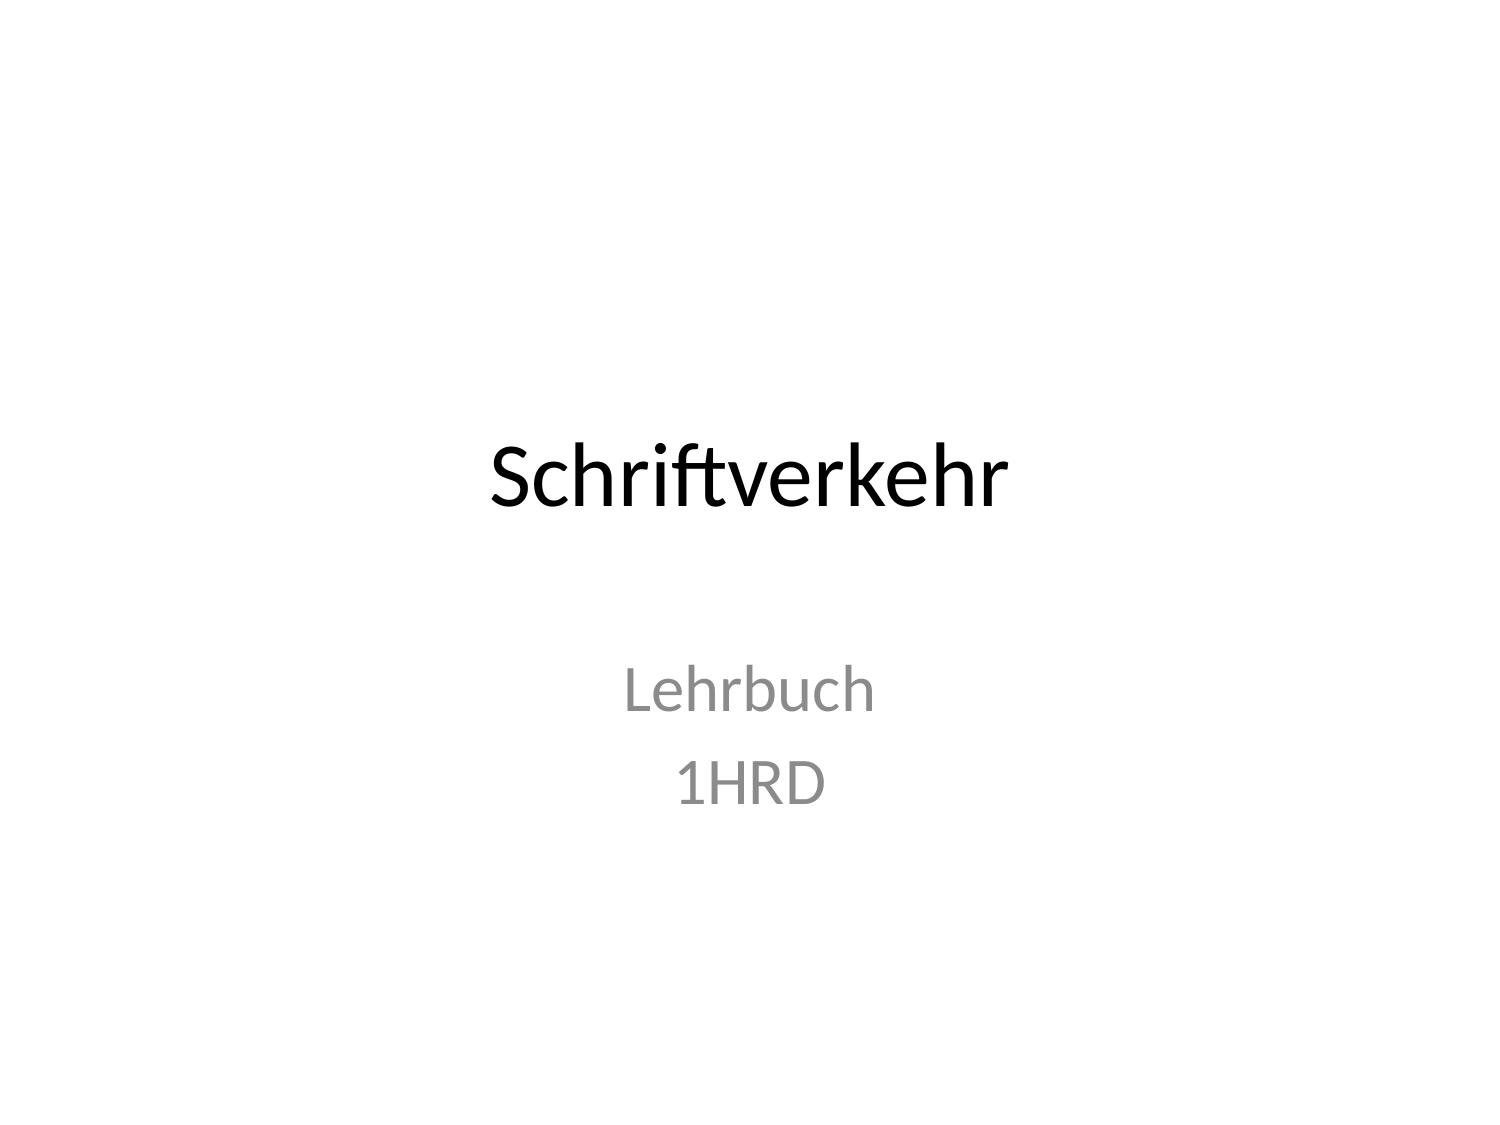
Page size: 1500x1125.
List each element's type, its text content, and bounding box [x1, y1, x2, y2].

title Schriftverkehr [112, 349, 1388, 591]
subtitle Lehrbuch 1HRD [225, 637, 1275, 925]
